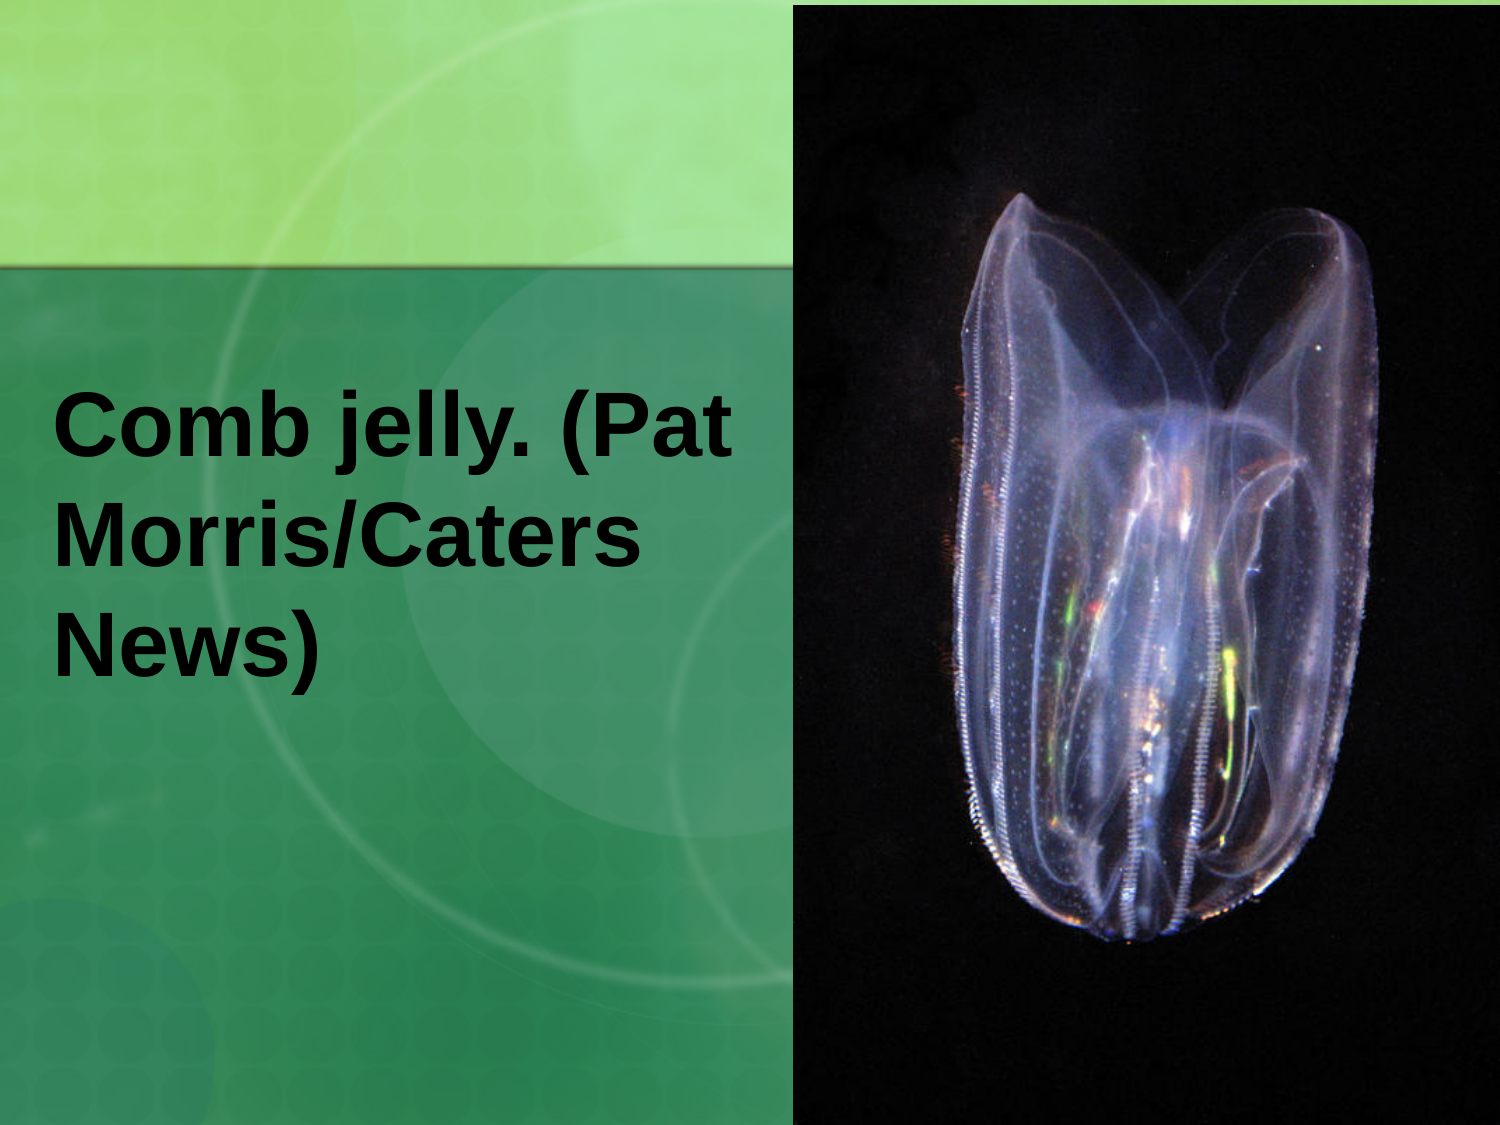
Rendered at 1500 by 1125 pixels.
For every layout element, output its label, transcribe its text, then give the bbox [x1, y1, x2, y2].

title Comb jelly. (Pat Morris/Caters News) [37, 24, 763, 925]
picture [0, 0, 1500, 1125]
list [793, 5, 1500, 1125]
